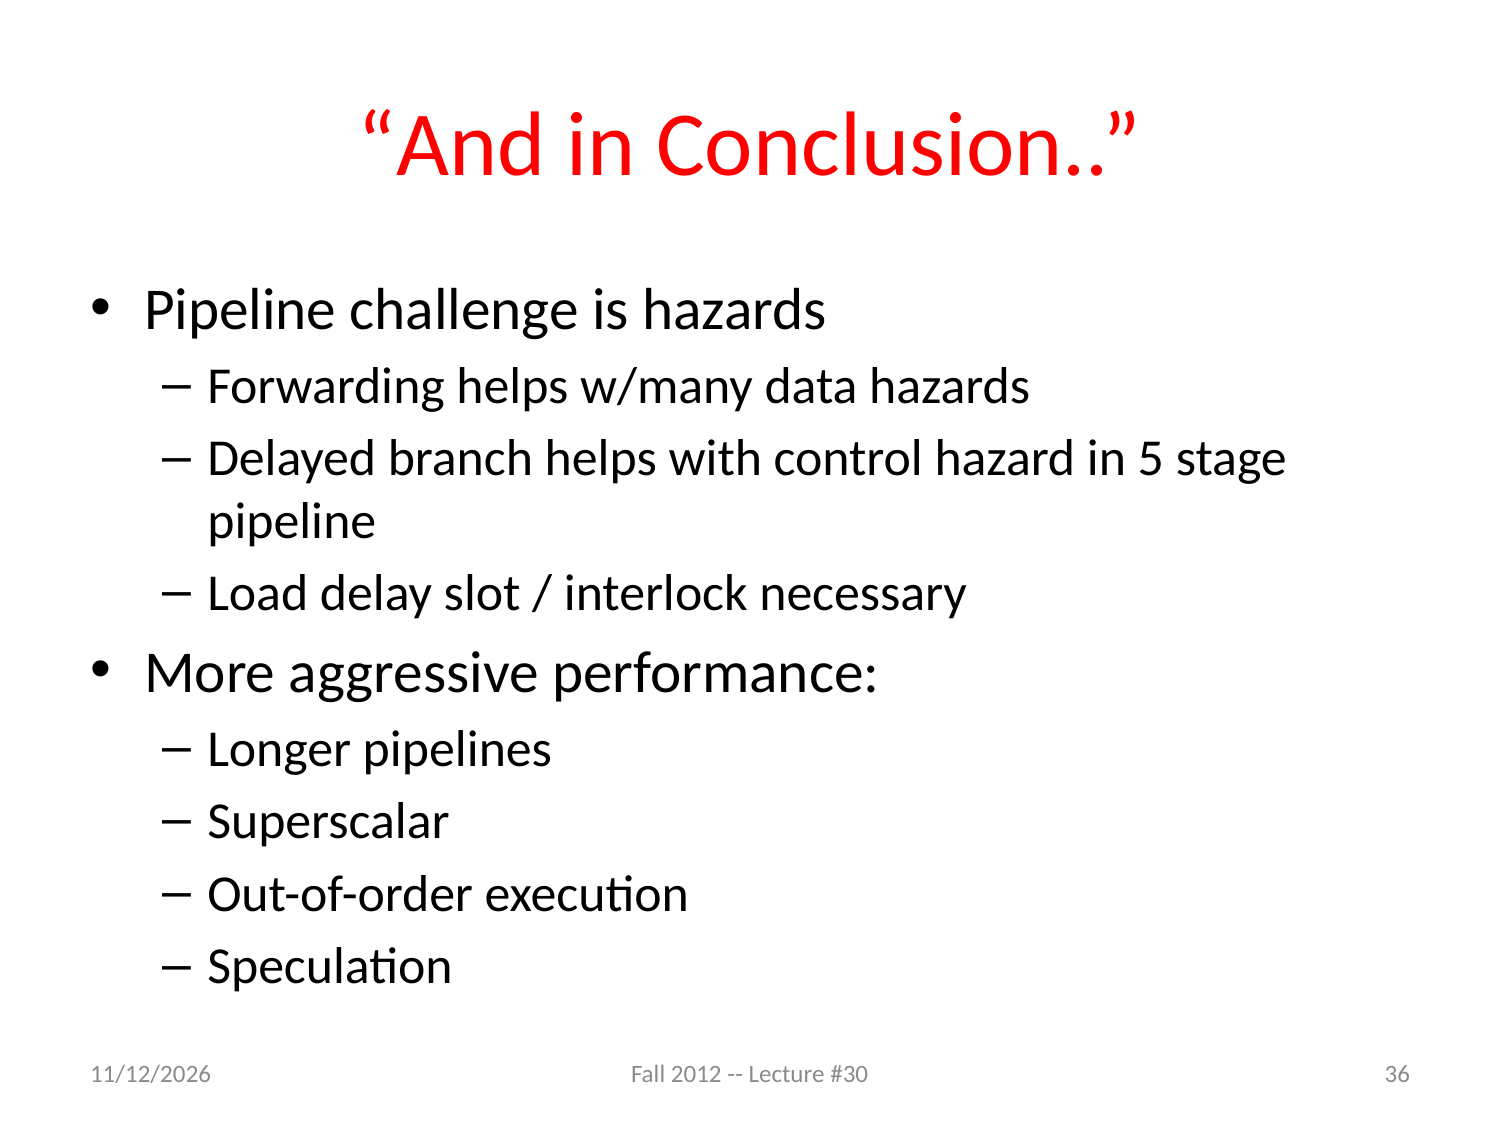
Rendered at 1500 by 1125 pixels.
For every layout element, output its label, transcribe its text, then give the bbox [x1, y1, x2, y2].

footer Fall 2012 -- Lecture #30 [512, 1042, 988, 1103]
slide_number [75, 1042, 425, 1103]
list Pipeline challenge is hazards Forwarding helps w/many data hazards Delayed branch helps with control hazard in 5 stage pipeline Load delay slot / interlock necessary More aggressive performance: Longer pipelines Superscalar Out-of-order execution Speculation [75, 262, 1425, 1005]
title “And in Conclusion..” [75, 45, 1425, 233]
slide_number 36 [1074, 1042, 1425, 1103]
